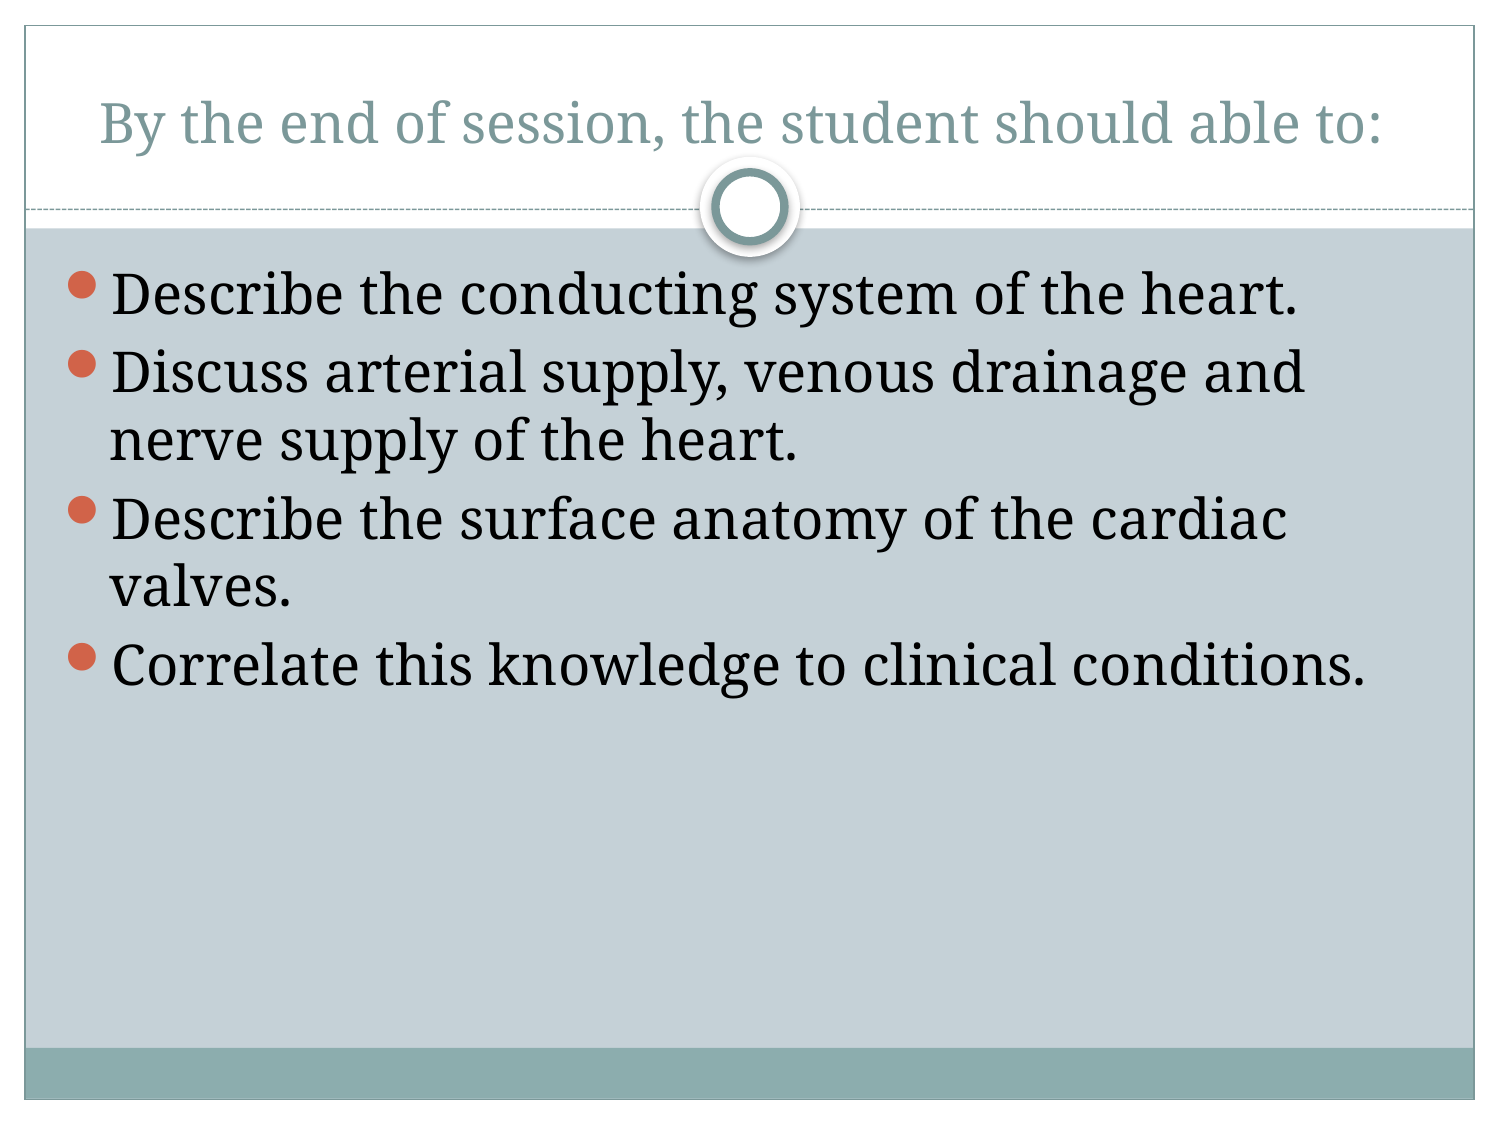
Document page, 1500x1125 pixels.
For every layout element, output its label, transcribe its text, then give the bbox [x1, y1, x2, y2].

title By the end of session, the student should able to: [49, 37, 1450, 162]
list Describe the conducting system of the heart. Discuss arterial supply, venous drainage and nerve supply of the heart. Describe the surface anatomy of the cardiac valves. Correlate this knowledge to clinical conditions. [49, 250, 1445, 1001]
